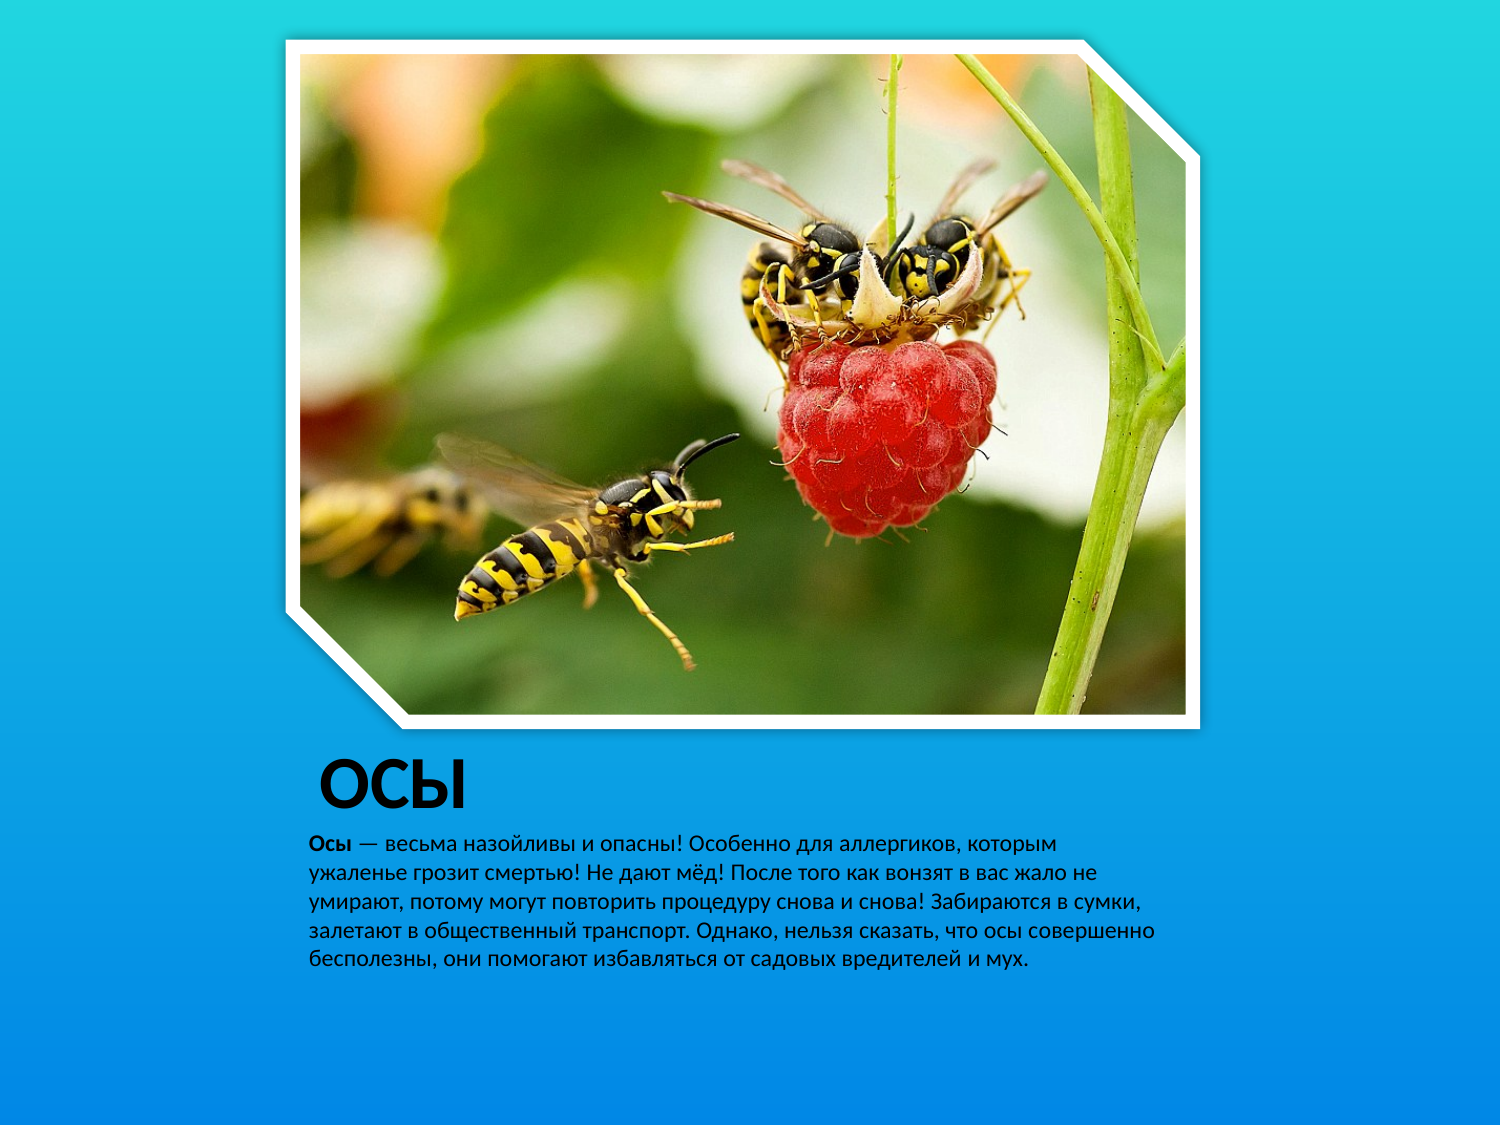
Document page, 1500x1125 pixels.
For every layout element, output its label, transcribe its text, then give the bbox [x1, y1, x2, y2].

title ОСЫ [304, 738, 1205, 832]
list Осы — весьма назойливы и опасны! Особенно для аллергиков, которым ужаленье грозит смертью! Не дают мёд! После того как вонзят в вас жало не умирают, потому могут повторить процедуру снова и снова! Забираются в сумки, залетают в общественный транспорт. Однако, нельзя сказать, что осы совершенно бесполезны, они помогают избавляться от садовых вредителей и мух. [294, 820, 1194, 1067]
picture [292, 46, 1194, 723]
